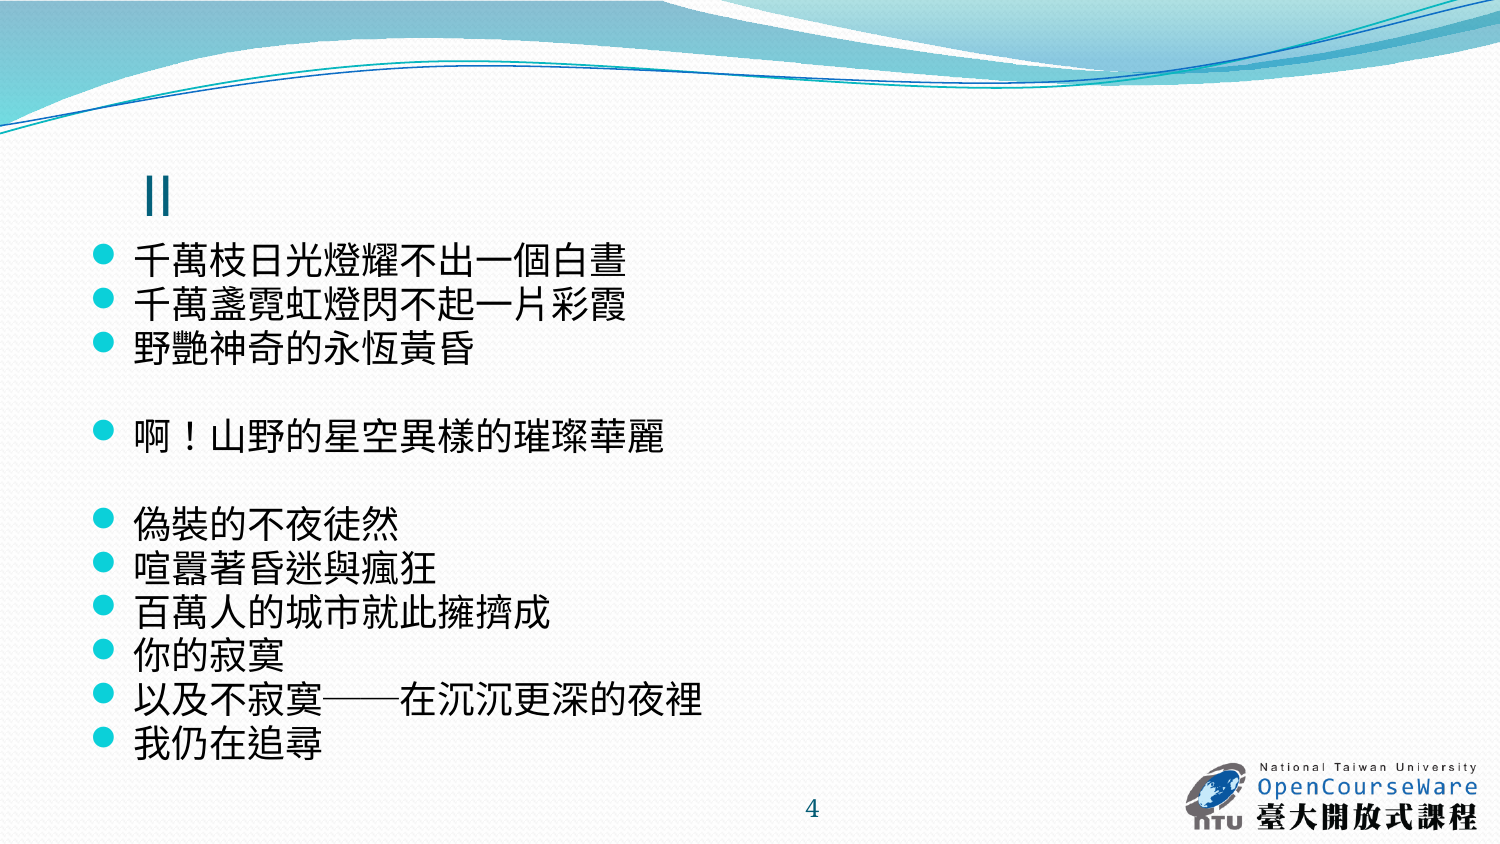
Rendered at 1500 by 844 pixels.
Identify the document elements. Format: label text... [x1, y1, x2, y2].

picture [1162, 747, 1500, 844]
slide_number 4 [750, 782, 875, 828]
list 千萬枝日光燈耀不出一個白晝 千萬盞霓虹燈閃不起一片彩霞 野艷神奇的永恆黃昏 啊！山野的星空異樣的璀璨華麗 偽裝的不夜徒然 喧囂著昏迷與瘋狂 百萬人的城市就此擁擠成 你的寂寞 以及不寂寞──在沉沉更深的夜裡 我仍在追尋 [74, 237, 1426, 779]
title Ⅱ [74, 86, 1426, 228]
